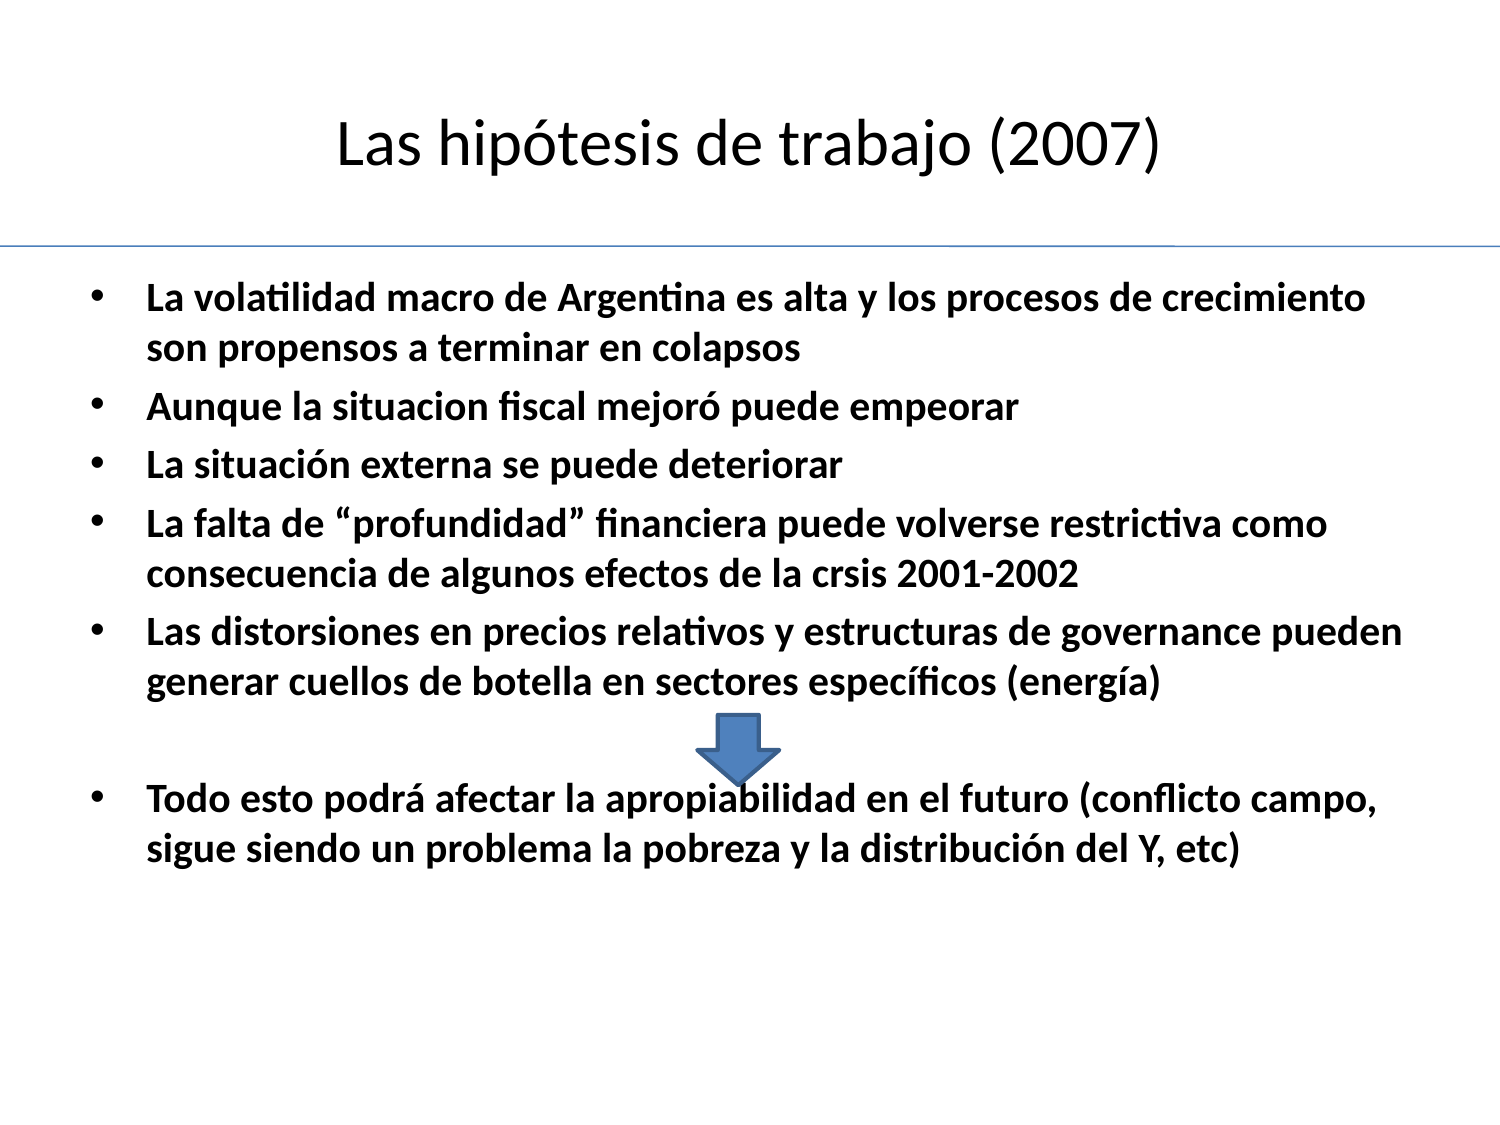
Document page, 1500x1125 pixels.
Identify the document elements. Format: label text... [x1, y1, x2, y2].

text_box [695, 712, 782, 787]
title Las hipótesis de trabajo (2007) [75, 45, 1425, 233]
list La volatilidad macro de Argentina es alta y los procesos de crecimiento son propensos a terminar en colapsos Aunque la situacion fiscal mejoró puede empeorar La situación externa se puede deteriorar La falta de “profundidad” financiera puede volverse restrictiva como consecuencia de algunos efectos de la crsis 2001-2002 Las distorsiones en precios relativos y estructuras de governance pueden generar cuellos de botella en sectores específicos (energía) Todo esto podrá afectar la apropiabilidad en el futuro (conflicto campo, sigue siendo un problema la pobreza y la distribución del Y, etc) [75, 262, 1425, 1079]
